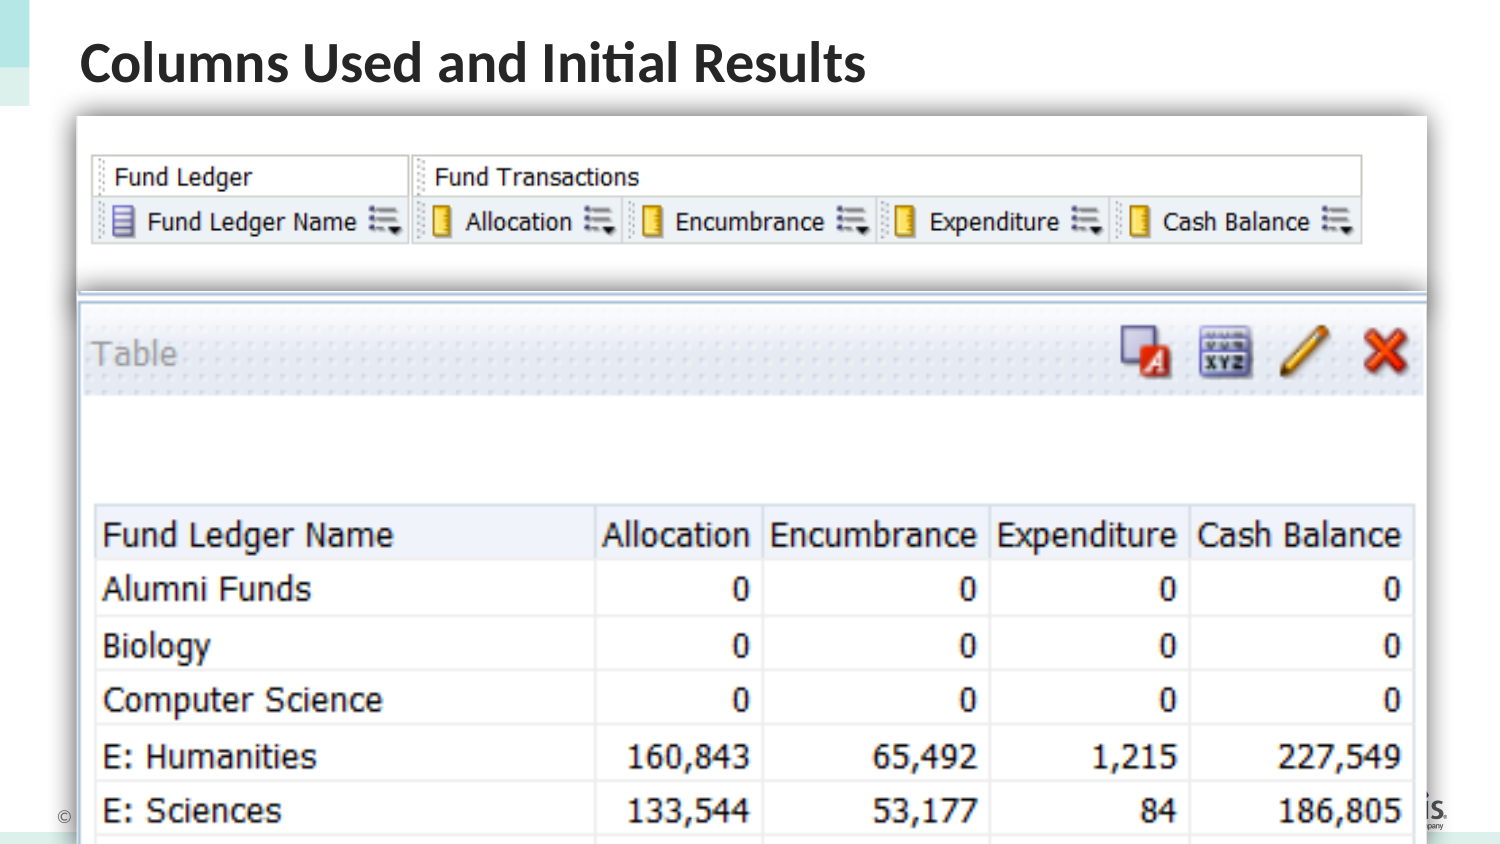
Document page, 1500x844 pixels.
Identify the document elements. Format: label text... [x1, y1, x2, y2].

picture [76, 116, 1447, 844]
title Columns Used and Initial Results [64, 11, 1447, 107]
